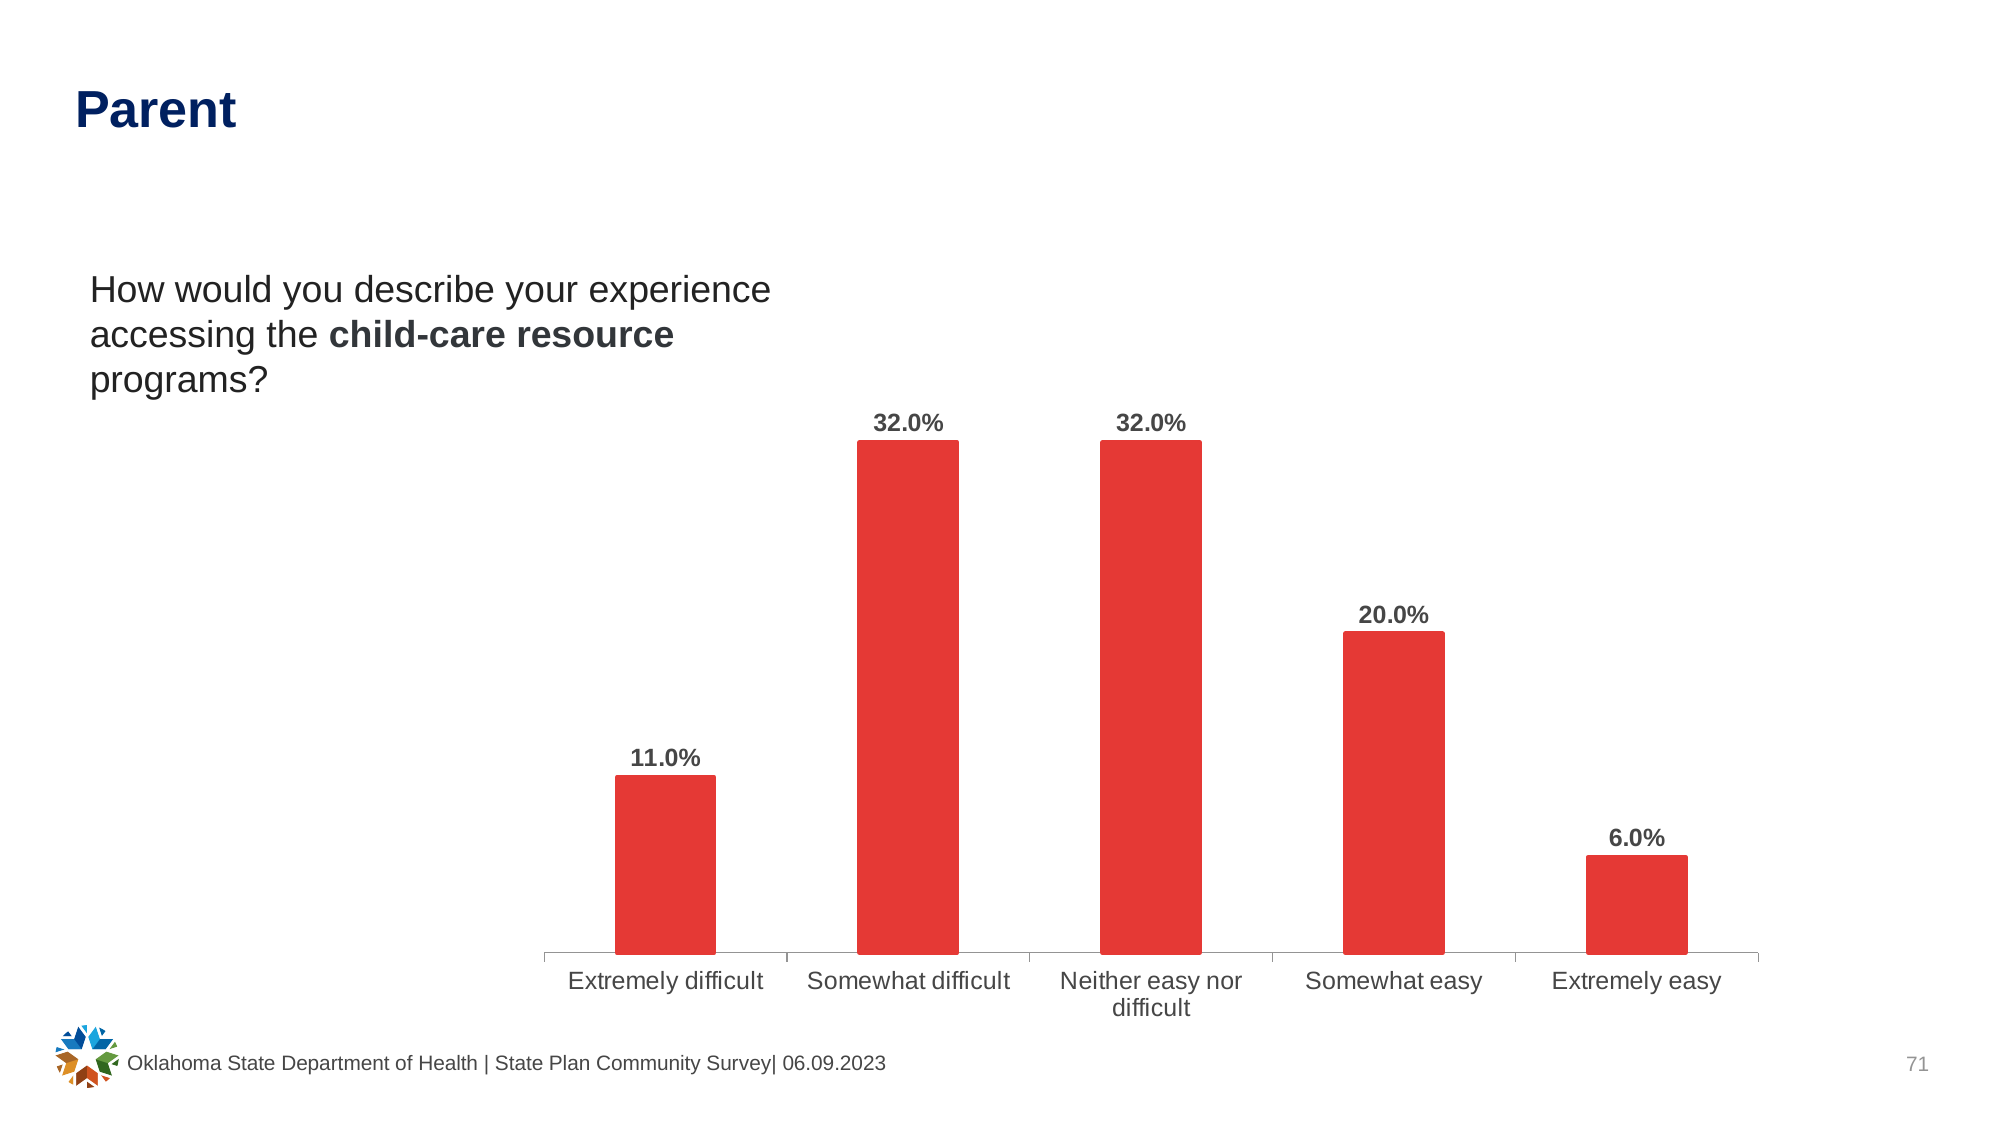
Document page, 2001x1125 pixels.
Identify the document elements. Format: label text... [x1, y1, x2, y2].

title Parent [75, 68, 1945, 206]
text_box How would you describe your experience accessing the child-care resource programs? [75, 257, 873, 453]
slide_number 71 [1494, 1046, 1945, 1079]
picture [55, 1025, 119, 1088]
chart [498, 373, 1759, 1041]
footer Oklahoma State Department of Health | State Plan Community Survey| 06.09.2023 [127, 1045, 1463, 1078]
